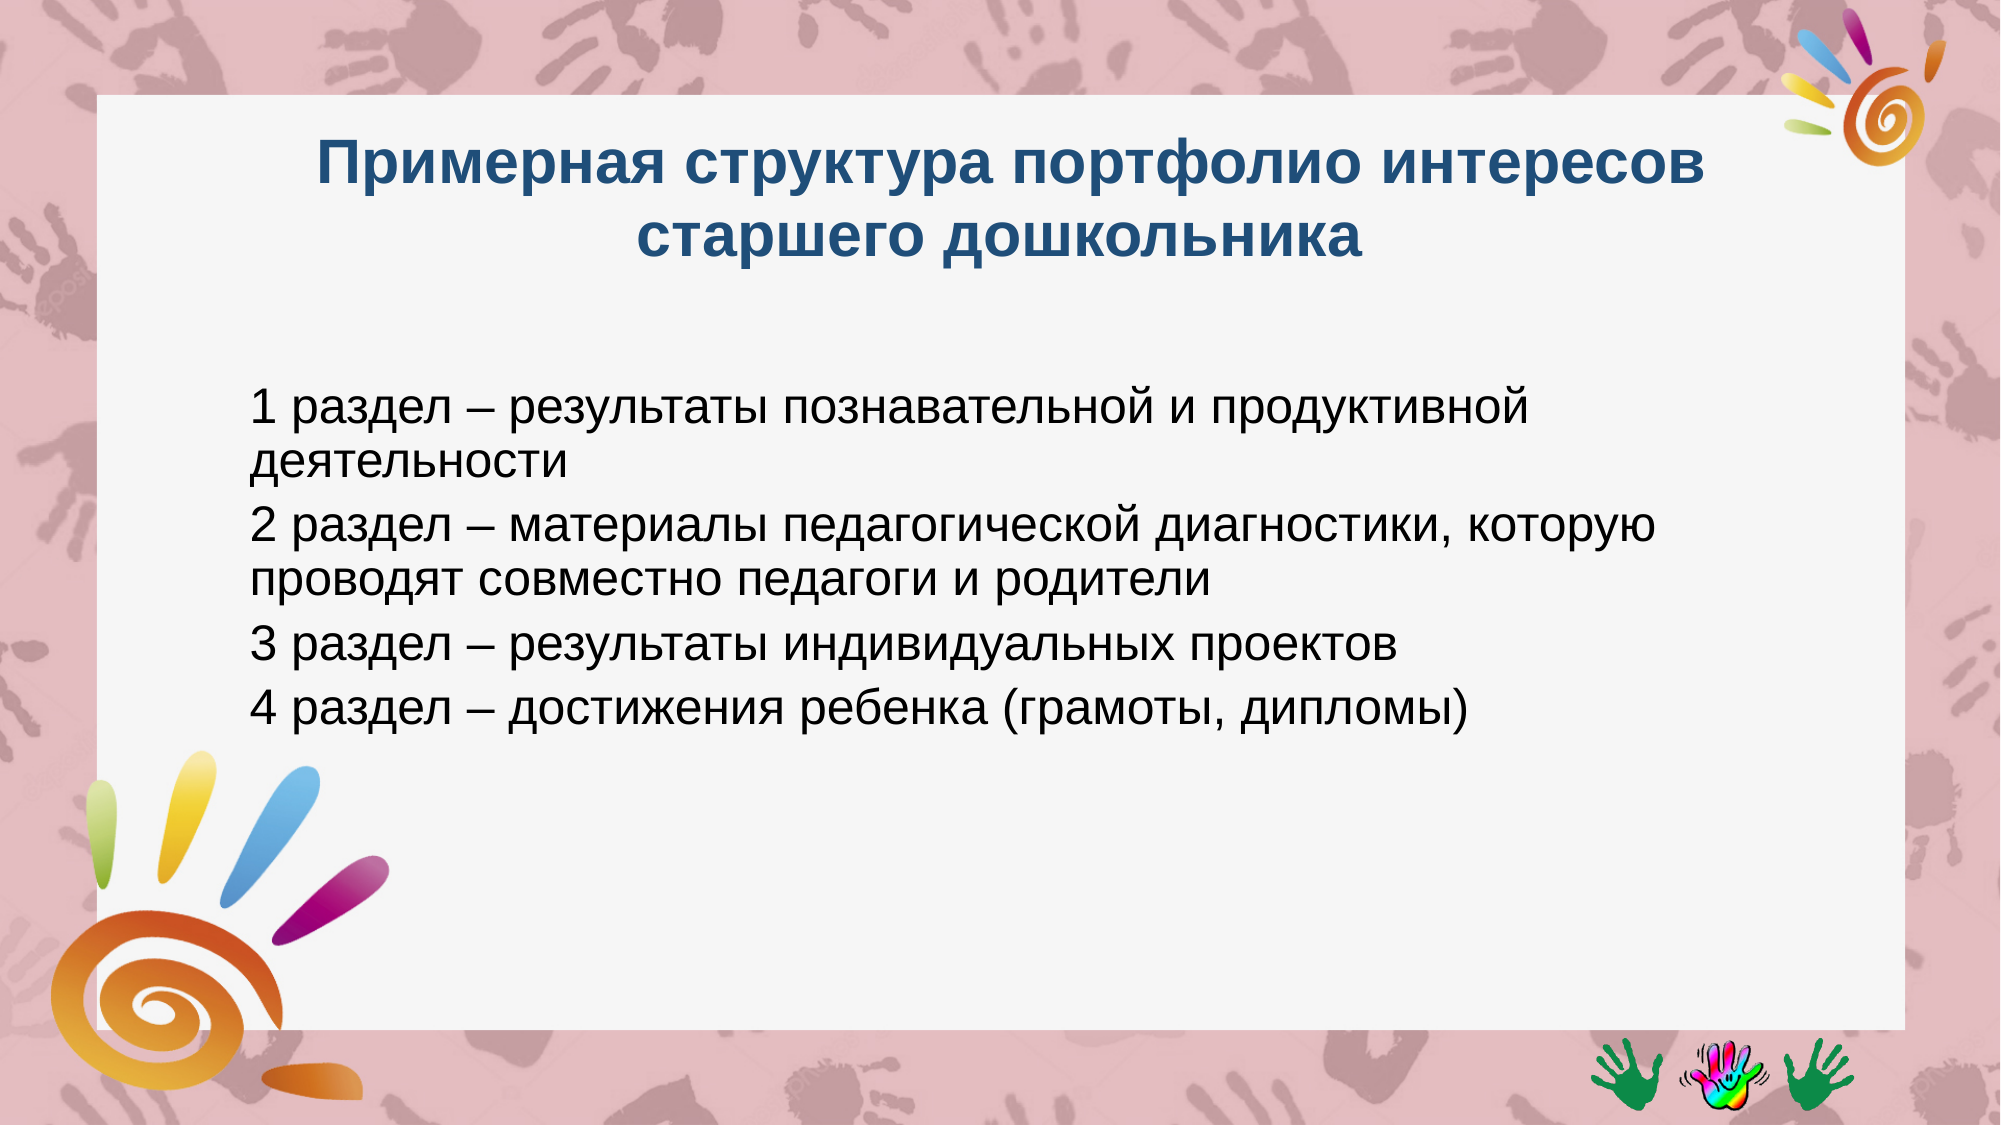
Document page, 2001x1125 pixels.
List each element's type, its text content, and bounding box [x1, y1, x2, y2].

text_box 1 раздел – результаты познавательной и продуктивной деятельности 2 раздел – материалы педагогической диагностики, которую проводят совместно педагоги и родители 3 раздел – результаты индивидуальных проектов 4 раздел – достижения ребенка (грамоты, дипломы) [159, 302, 1857, 842]
title Примерная структура портфолио интересов старшего дошкольника [137, 100, 1863, 278]
picture [0, 0, 2001, 1125]
